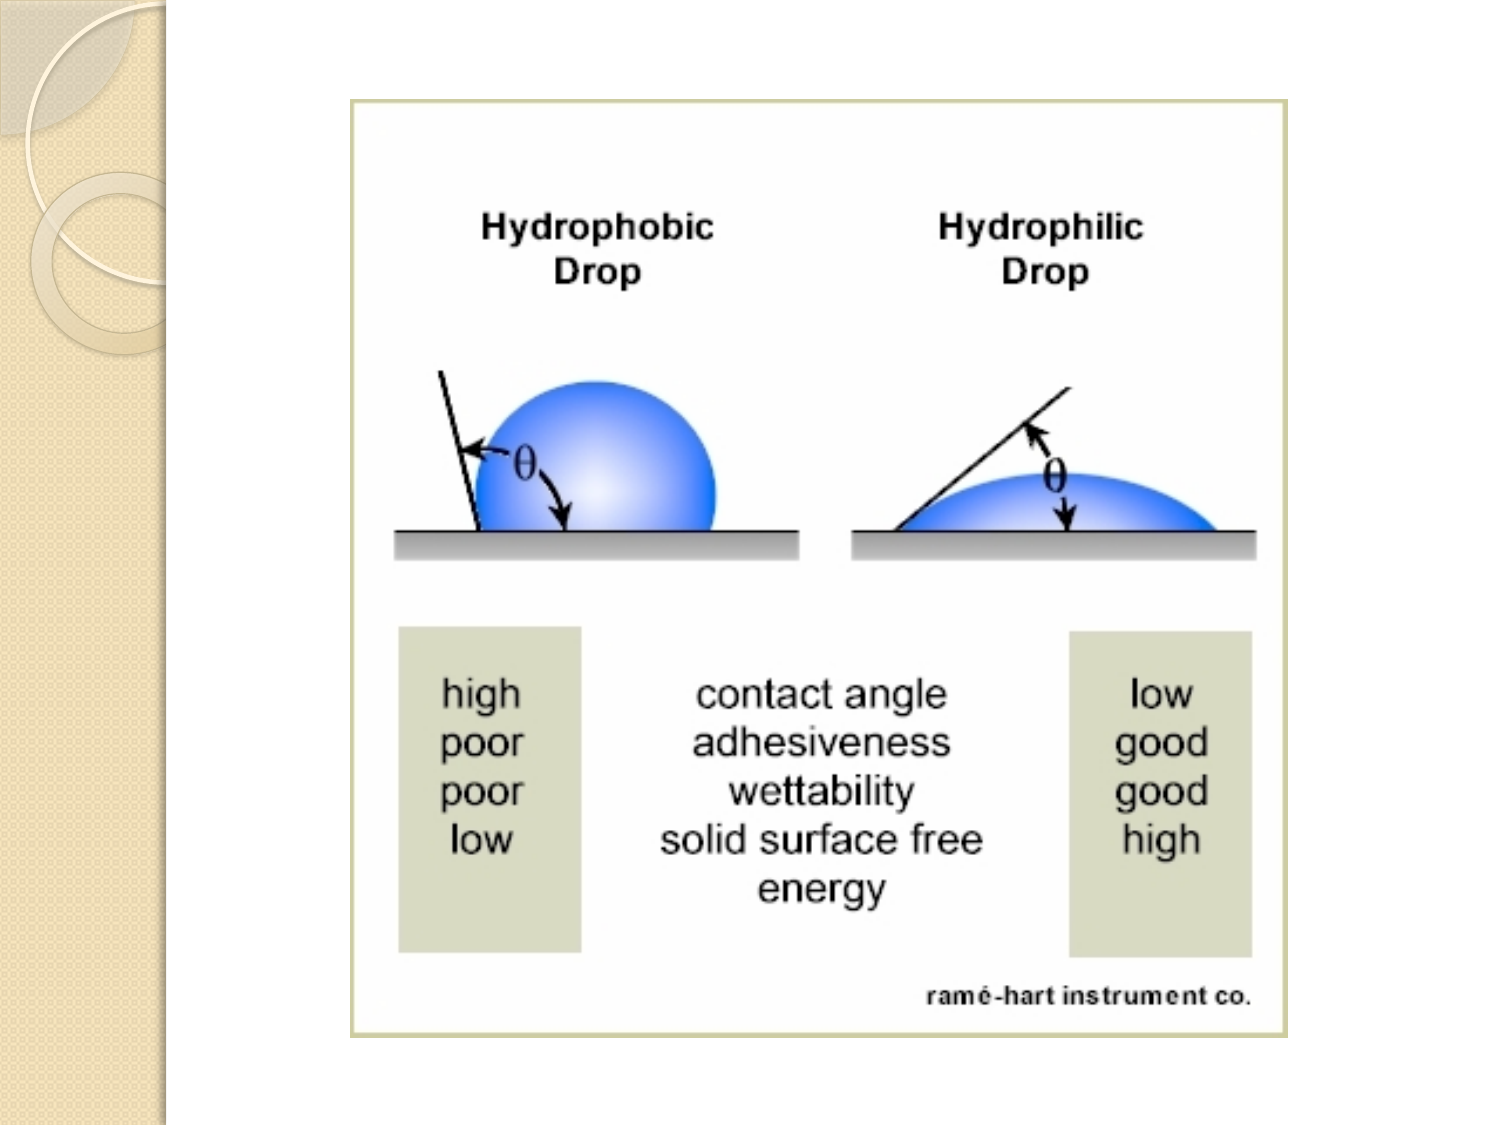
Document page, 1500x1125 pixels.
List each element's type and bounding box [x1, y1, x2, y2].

picture [349, 99, 1288, 1038]
